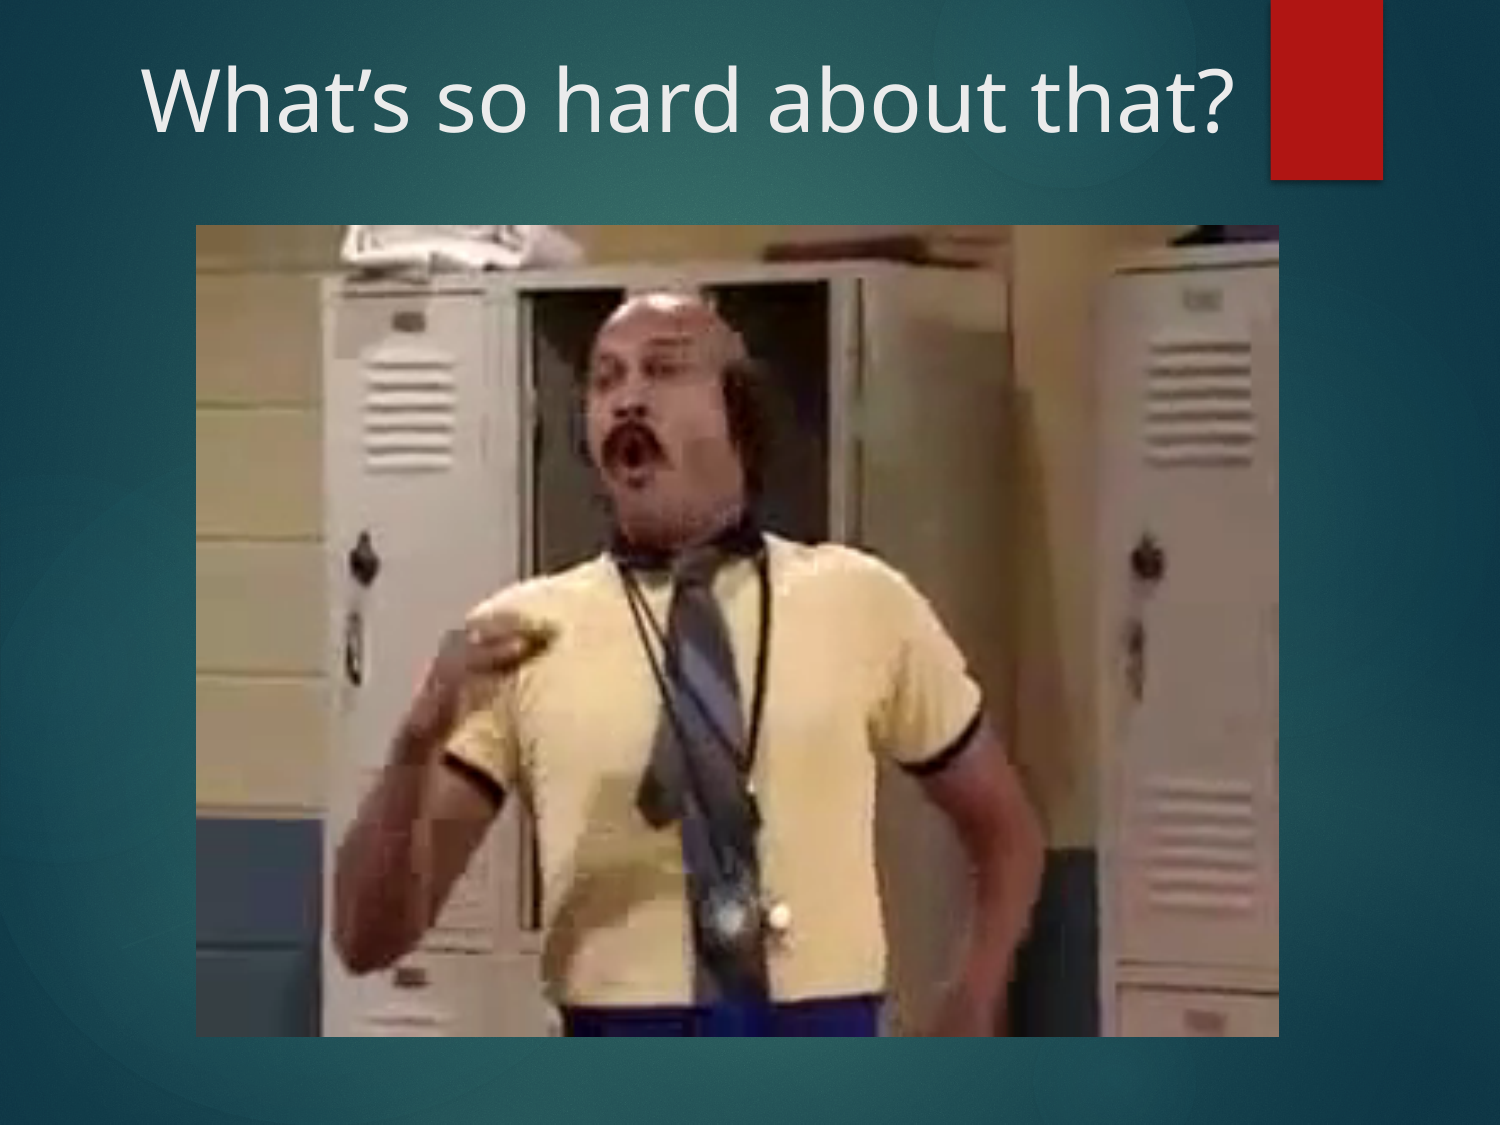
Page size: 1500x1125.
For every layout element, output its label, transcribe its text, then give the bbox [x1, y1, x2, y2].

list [195, 224, 1280, 1038]
title What’s so hard about that? [125, 37, 1400, 188]
